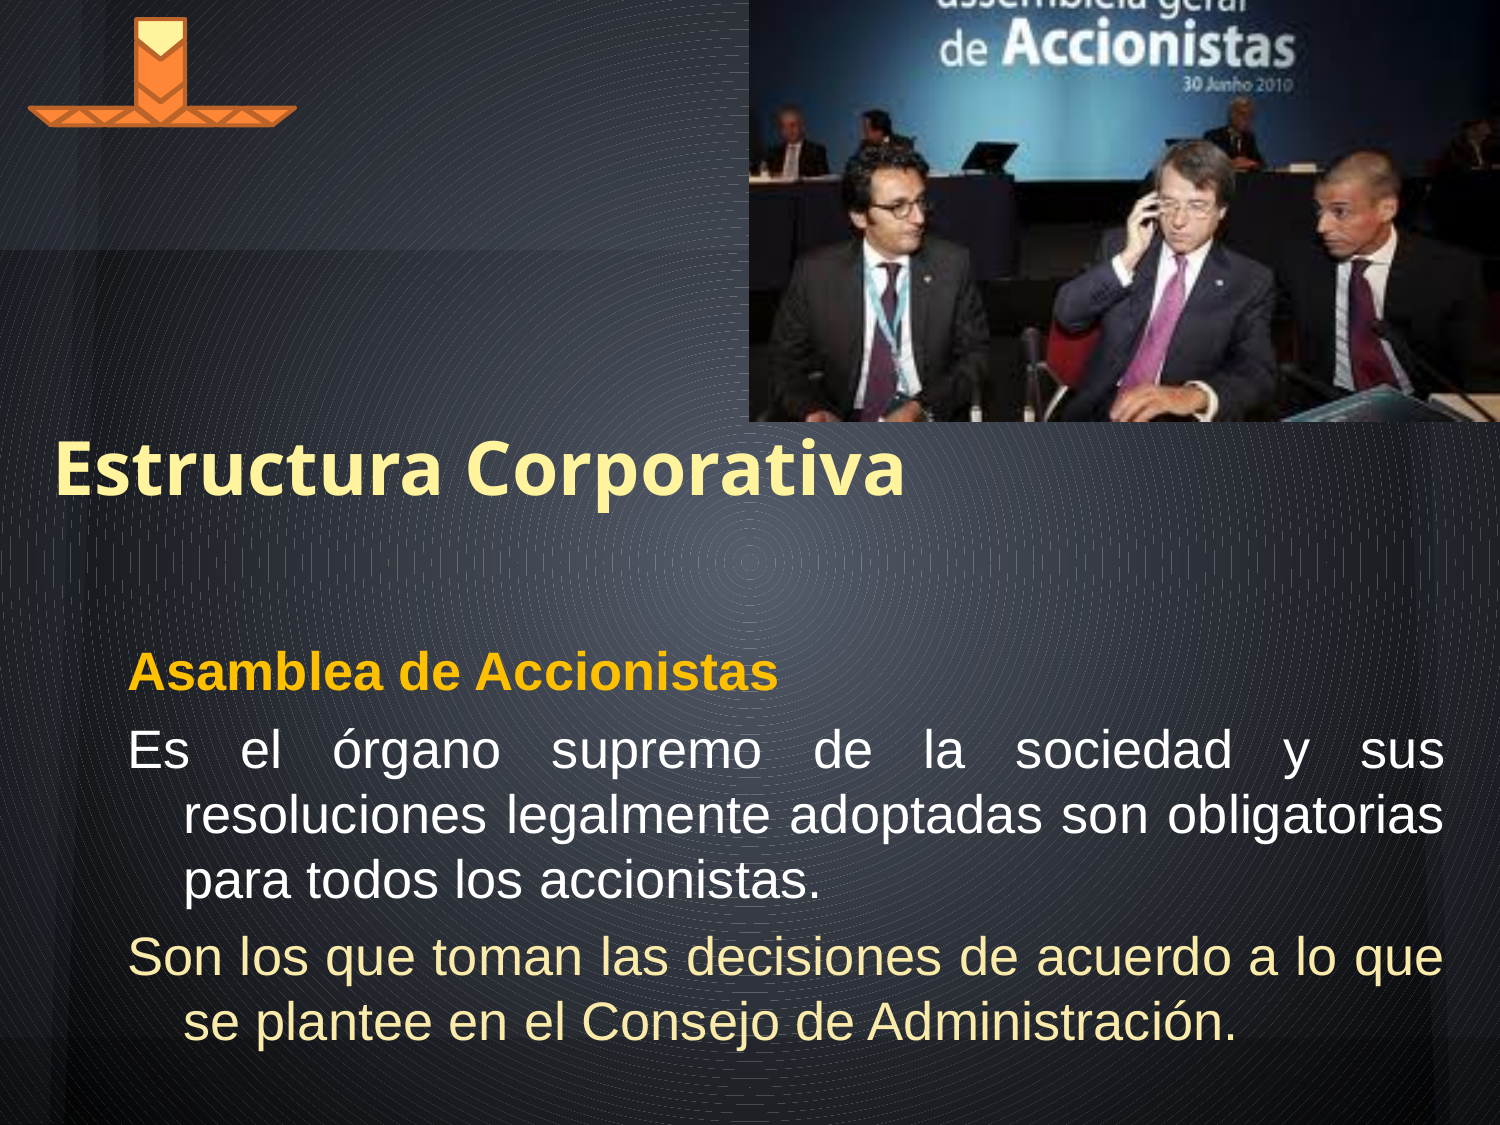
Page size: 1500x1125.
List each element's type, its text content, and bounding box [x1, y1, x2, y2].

picture [748, 0, 1500, 423]
title Estructura Corporativa [0, 307, 1350, 526]
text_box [29, 18, 296, 126]
list Asamblea de Accionistas Es el órgano supremo de la sociedad y sus resoluciones legalmente adoptadas son obligatorias para todos los accionistas. Son los que toman las decisiones de acuerdo a lo que se plantee en el Consejo de Administración. [112, 621, 1463, 1125]
